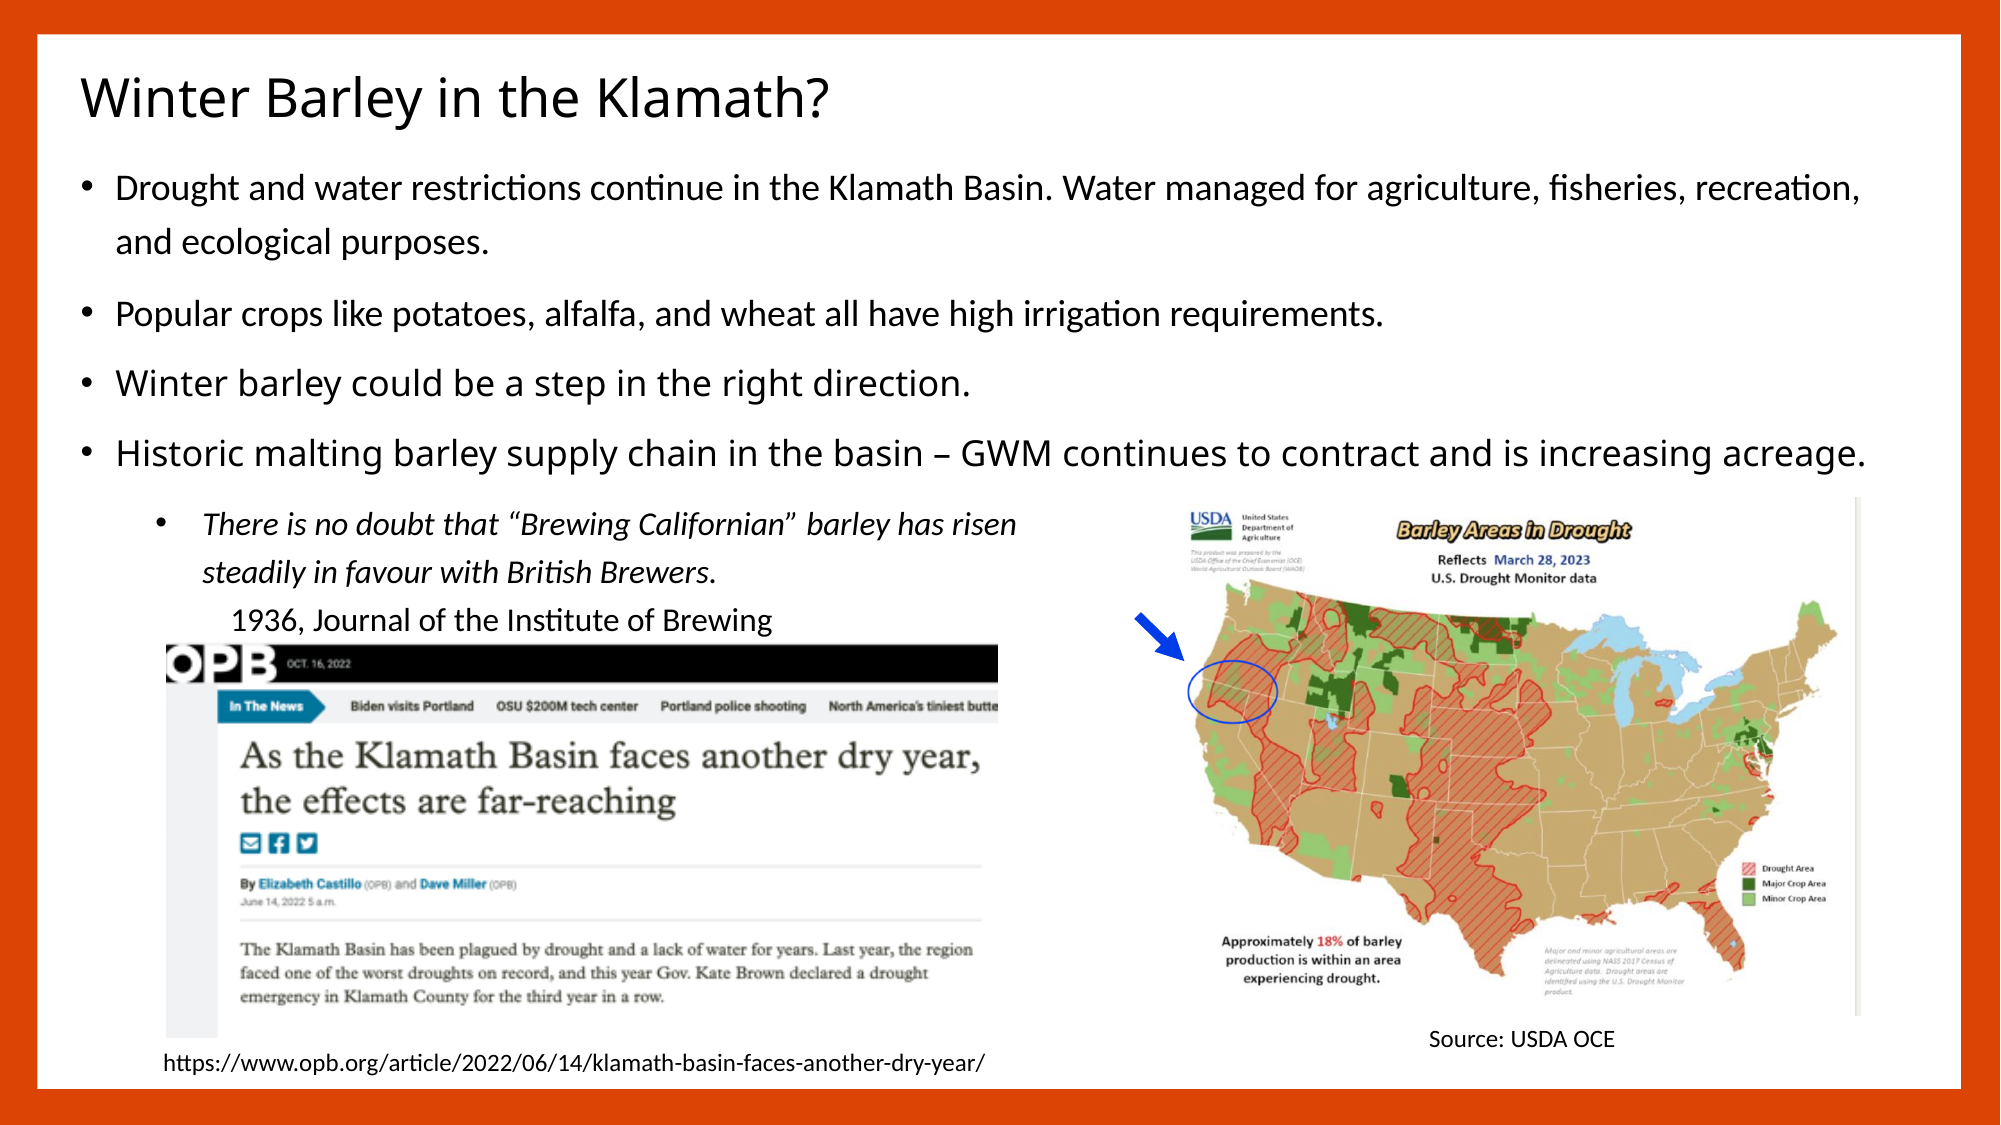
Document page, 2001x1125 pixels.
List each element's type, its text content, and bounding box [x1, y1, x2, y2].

text_box https://www.opb.org/article/2022/06/14/klamath-basin-faces-another-dry-year/ [98, 1039, 1052, 1084]
picture [1184, 497, 1861, 1016]
picture [166, 638, 998, 1038]
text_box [1137, 615, 1185, 662]
list Drought and water restrictions continue in the Klamath Basin. Water managed for agriculture, fisheries, recreation, and ecological purposes. Popular crops like potatoes, alfalfa, and wheat all have high irrigation requirements. Winter barley could be a step in the right direction. Historic malting barley supply chain in the basin – GWM continues to contract and is increasing acreage. [65, 146, 1930, 488]
title Winter Barley in the Klamath? [65, 62, 1360, 138]
text_box There is no doubt that “Brewing Californian” barley has risen steadily in favour with British Brewers. 1936, Journal of the Institute of Brewing [65, 487, 1052, 696]
text_box Source: USDA OCE [1276, 1016, 1768, 1060]
